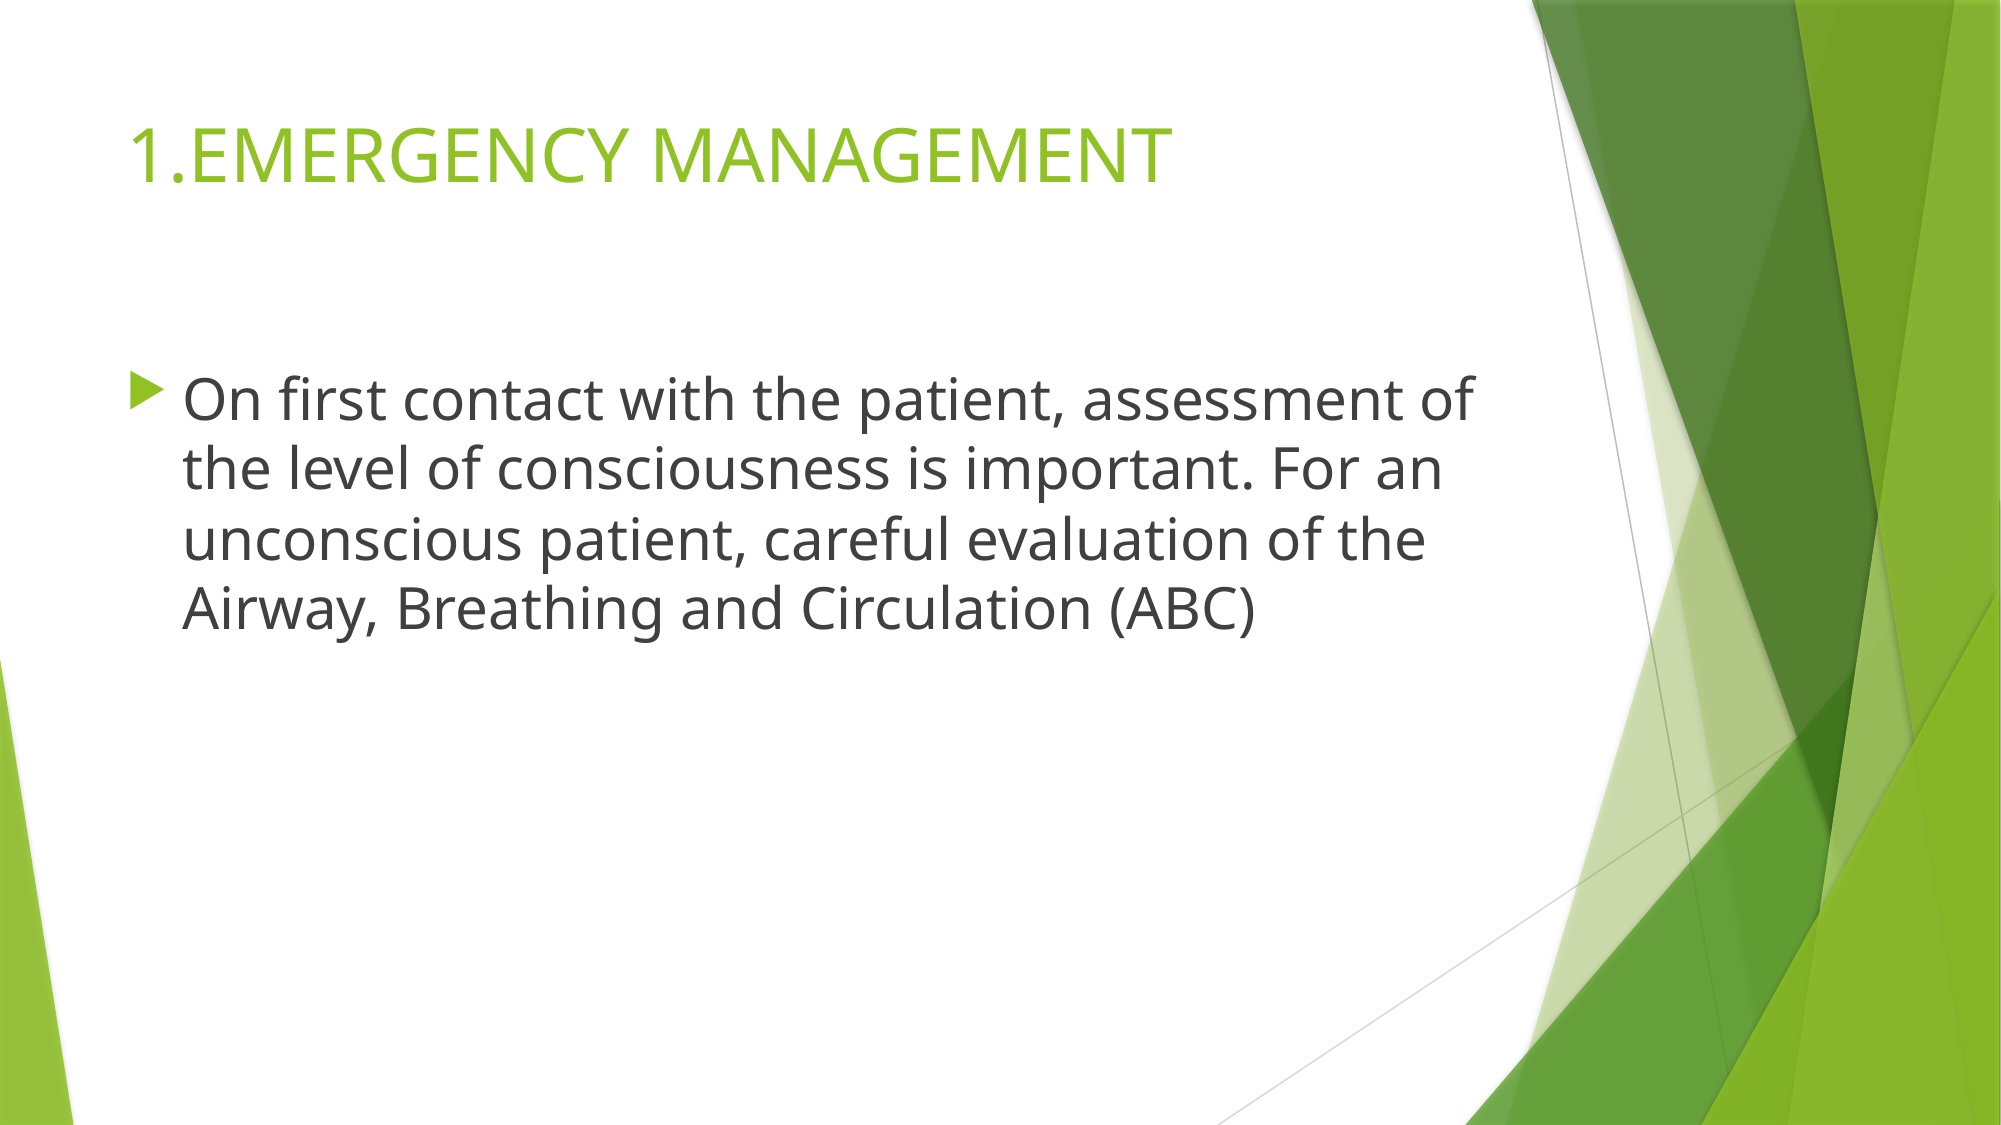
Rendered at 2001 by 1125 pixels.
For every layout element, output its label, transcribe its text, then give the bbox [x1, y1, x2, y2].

list On first contact with the patient, assessment of the level of consciousness is important. For an unconscious patient, careful evaluation of the Airway, Breathing and Circulation (ABC) [111, 354, 1522, 992]
title 1.EMERGENCY MANAGEMENT [111, 99, 1522, 317]
